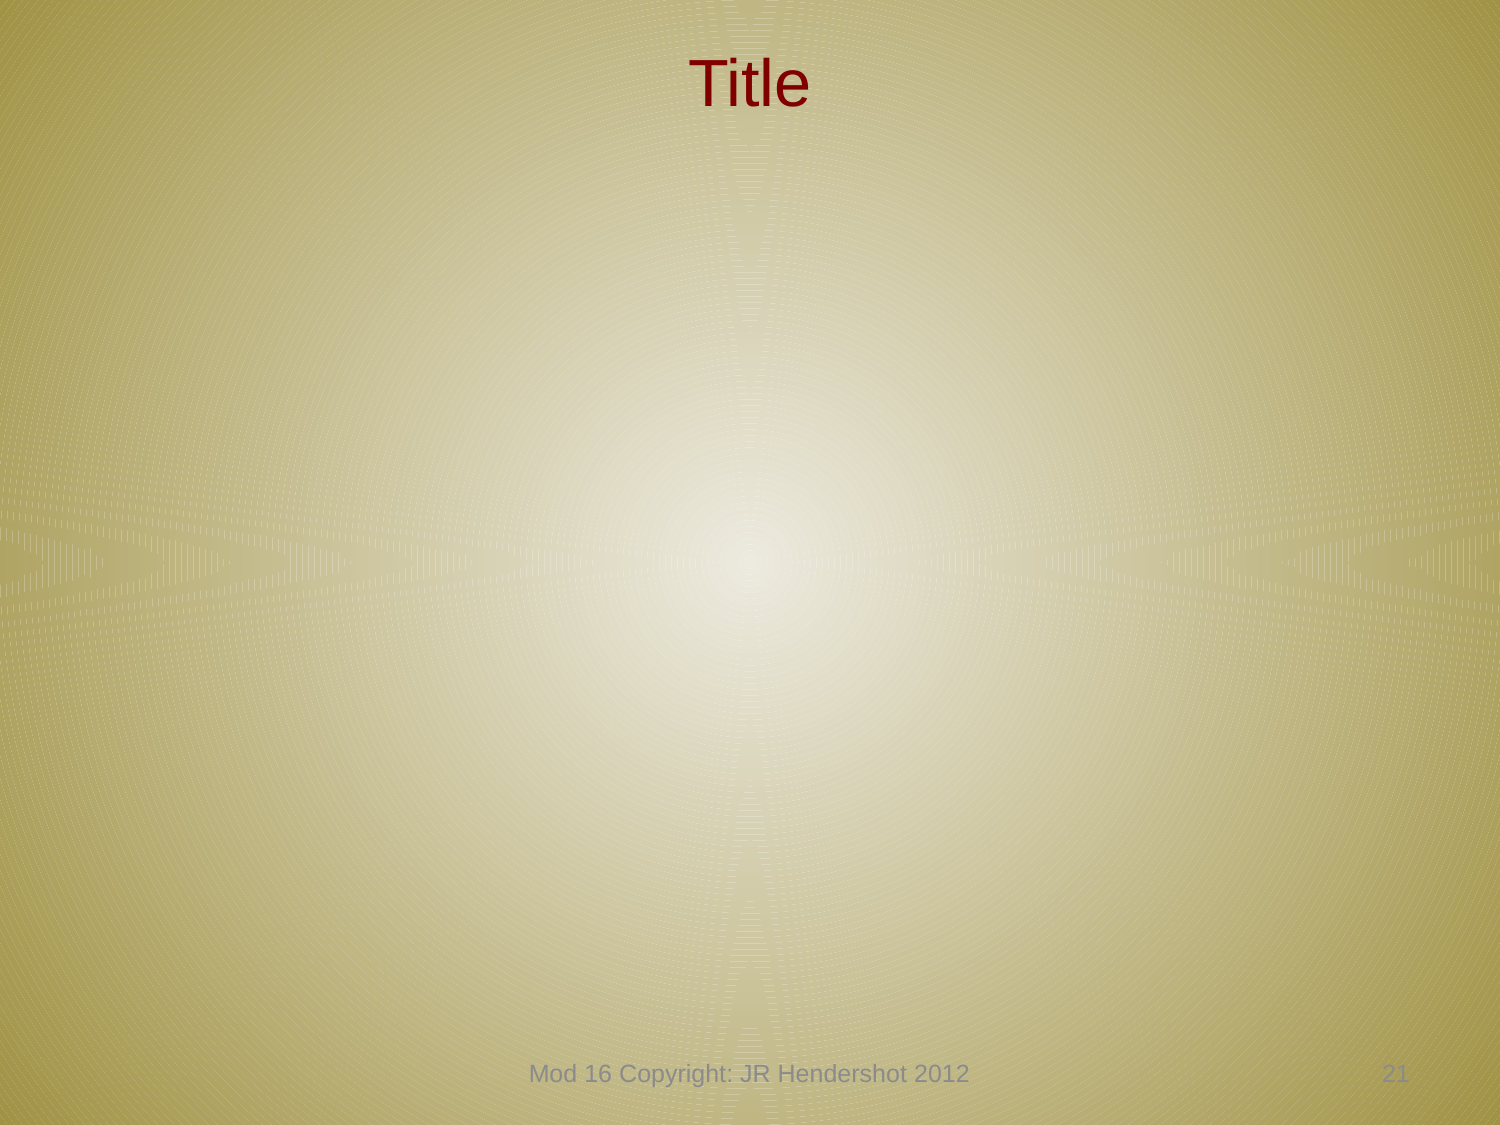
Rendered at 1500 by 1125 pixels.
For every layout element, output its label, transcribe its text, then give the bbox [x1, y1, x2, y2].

title Title [75, 32, 1425, 220]
footer Mod 16 Copyright: JR Hendershot 2012 [512, 1042, 988, 1103]
slide_number 170 [1074, 1042, 1425, 1103]
